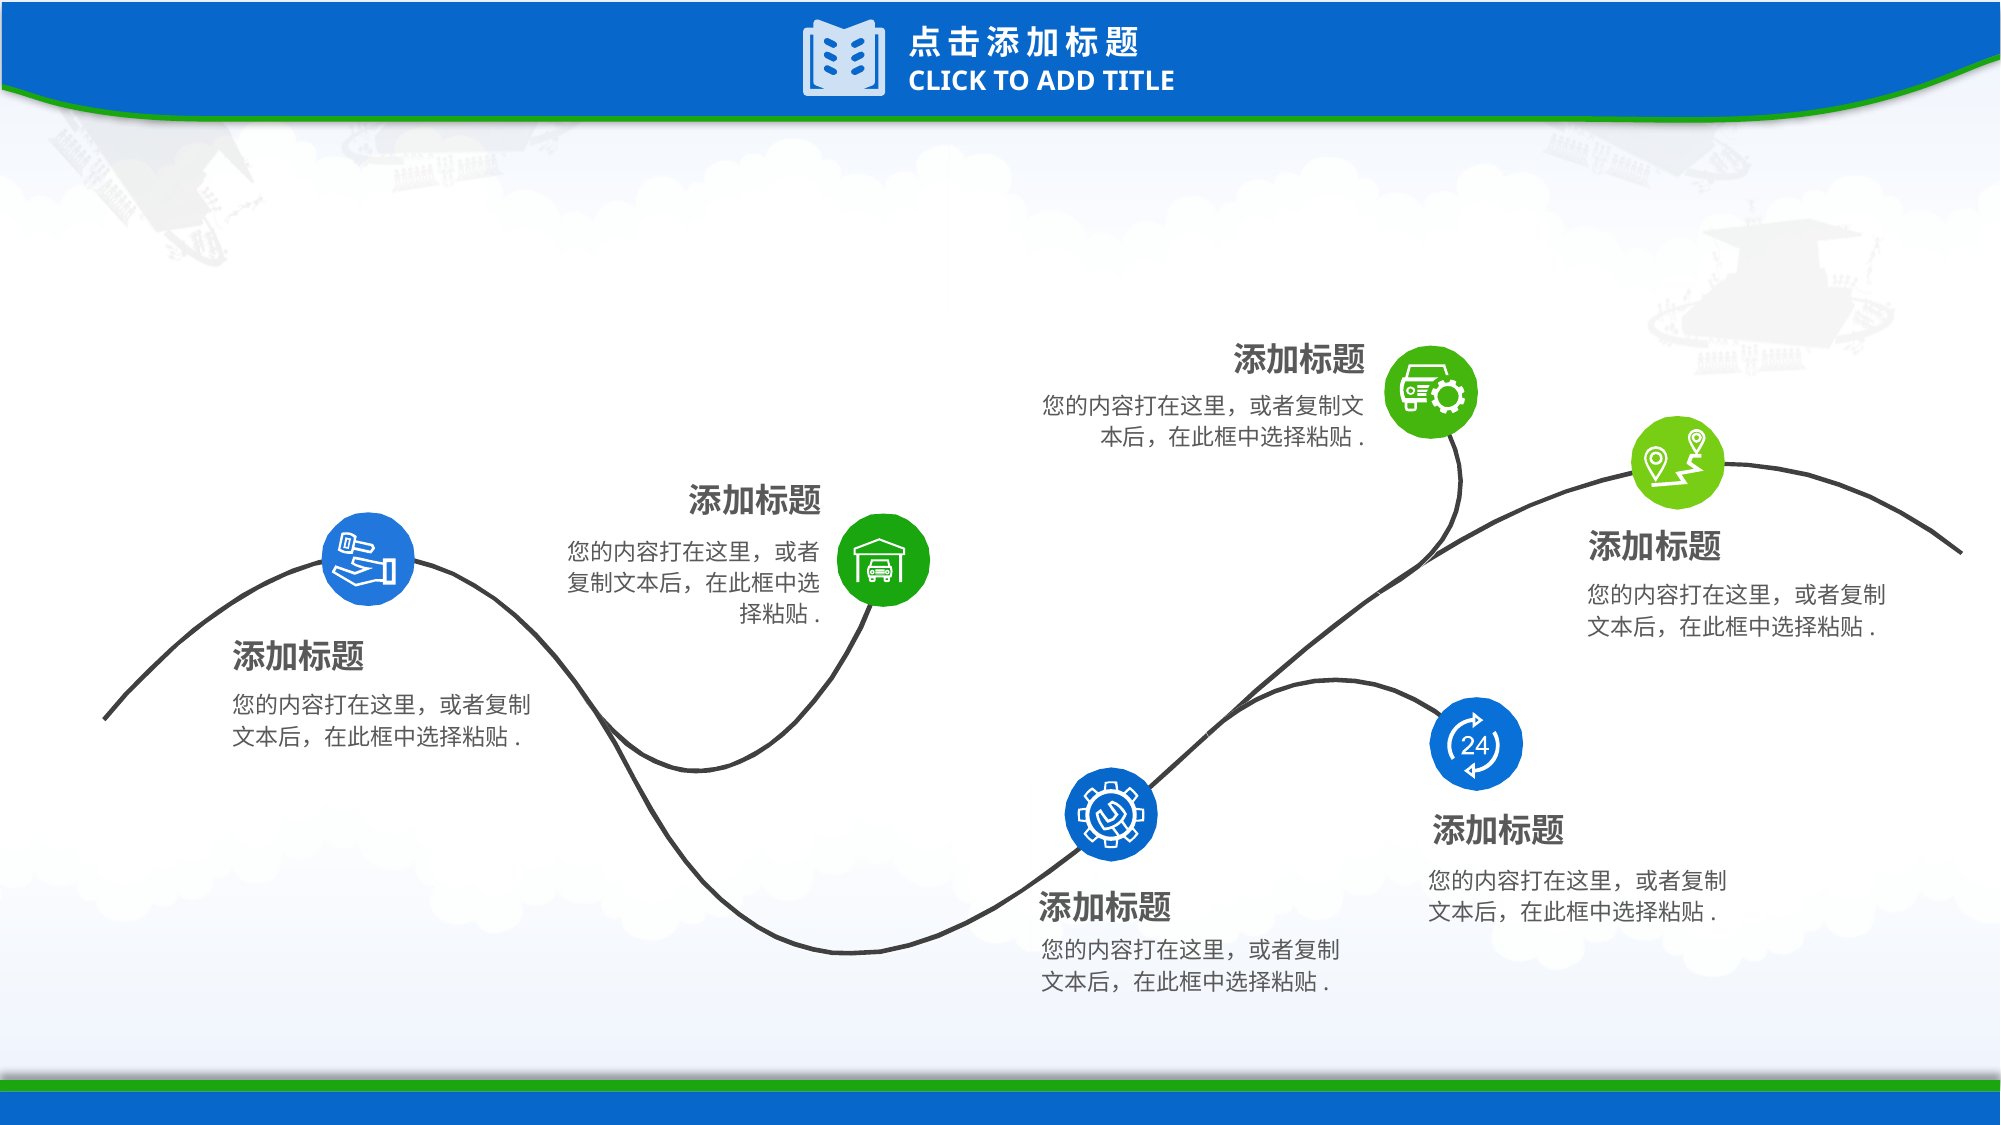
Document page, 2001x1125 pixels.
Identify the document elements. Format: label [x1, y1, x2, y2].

text_box [1644, 428, 1706, 487]
text_box [232, 642, 534, 837]
text_box [1149, 733, 1208, 789]
text_box [853, 538, 906, 583]
text_box [1225, 564, 1416, 716]
text_box [606, 605, 873, 774]
text_box [1587, 533, 1889, 696]
text_box [1041, 345, 1367, 508]
text_box [1463, 730, 1500, 779]
text_box [1399, 364, 1449, 412]
text_box [1039, 894, 1343, 1051]
text_box [1430, 379, 1465, 414]
text_box [1206, 677, 1441, 737]
text_box [337, 532, 375, 554]
text_box [549, 654, 1081, 956]
text_box [836, 513, 931, 607]
text_box [1447, 712, 1484, 760]
text_box [1384, 345, 1478, 439]
text_box [1428, 816, 1730, 981]
text_box [415, 558, 548, 653]
text_box [1424, 470, 1632, 566]
text_box [331, 556, 396, 587]
text_box [1064, 767, 1158, 862]
text_box [1077, 781, 1145, 849]
text_box [102, 559, 322, 722]
text_box [1725, 461, 1964, 555]
text_box [321, 512, 415, 607]
text_box [1631, 415, 1725, 510]
text_box [1429, 697, 1524, 791]
text_box [548, 487, 823, 654]
text_box [1377, 435, 1463, 594]
